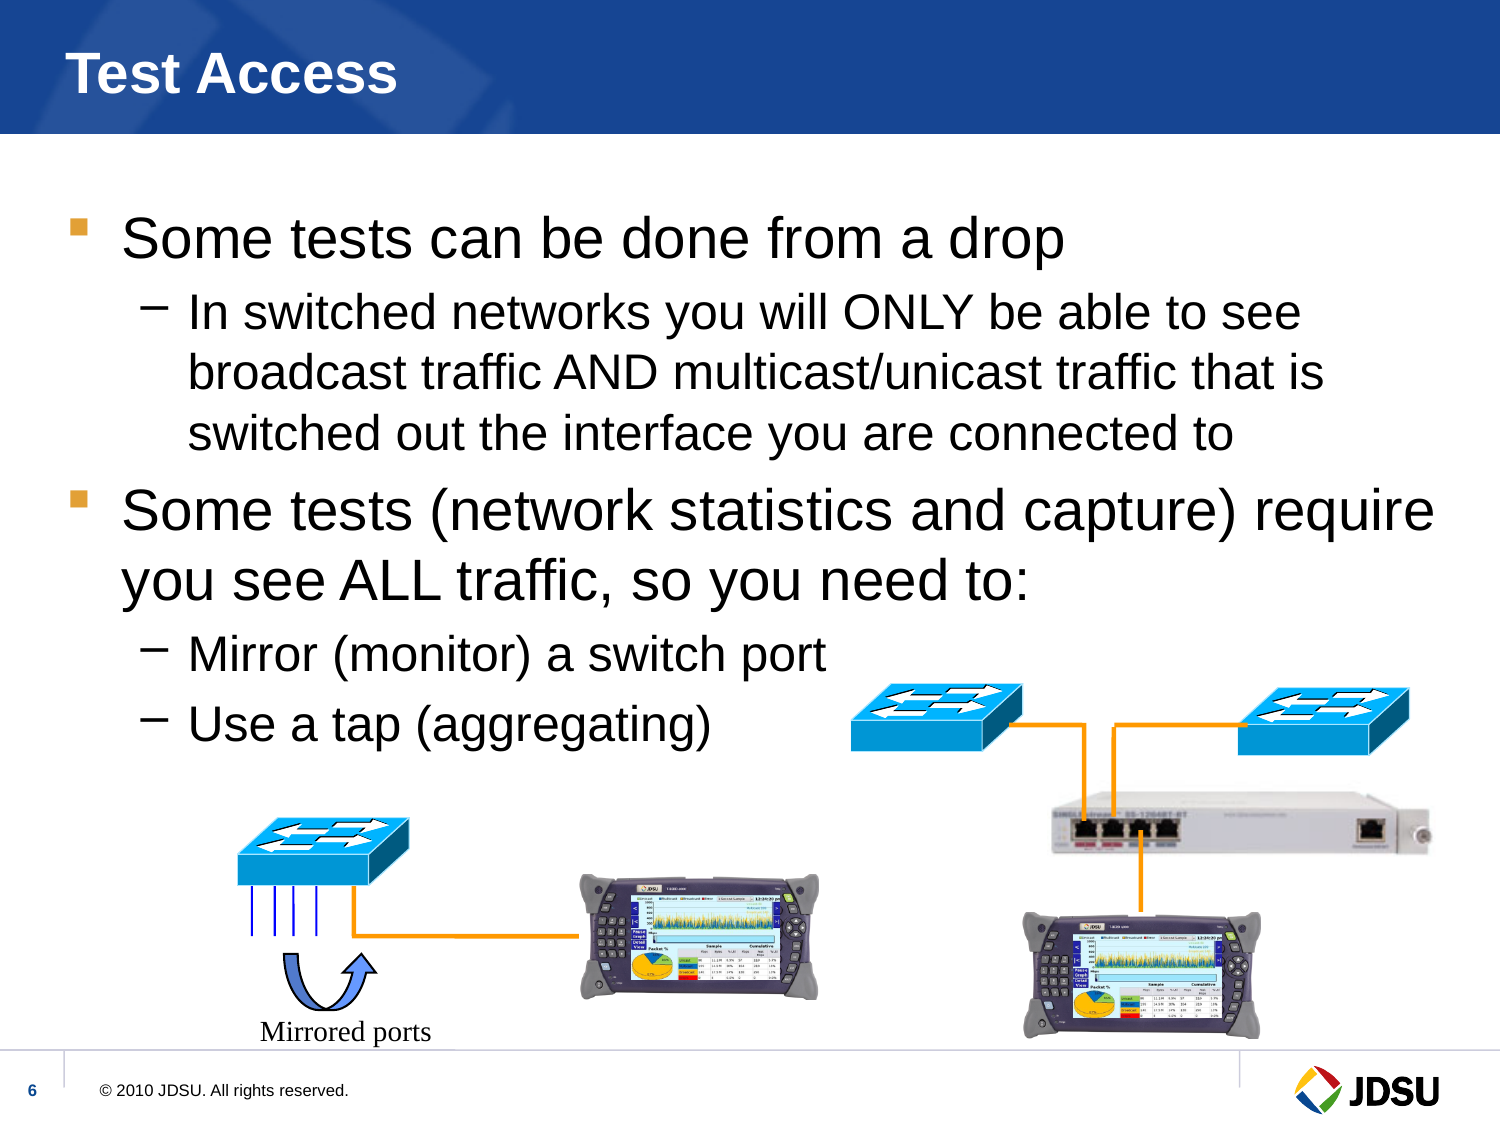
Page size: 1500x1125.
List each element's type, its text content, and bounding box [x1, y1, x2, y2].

title Test Access [65, 9, 1477, 132]
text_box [1021, 912, 1261, 1039]
picture [1290, 1064, 1443, 1116]
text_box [1237, 687, 1411, 757]
picture [1047, 768, 1439, 879]
text_box Mirrored ports [244, 1019, 447, 1055]
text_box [850, 683, 1025, 753]
list Some tests can be done from a drop In switched networks you will ONLY be able to see broadcast traffic AND multicast/unicast traffic that is switched out the interface you are connected to Some tests (network statistics and capture) require you see ALL traffic, so you need to: Mirror (monitor) a switch port Use a tap (aggregating) [65, 199, 1452, 968]
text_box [579, 874, 819, 1000]
picture [0, 0, 1500, 134]
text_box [236, 817, 586, 1011]
